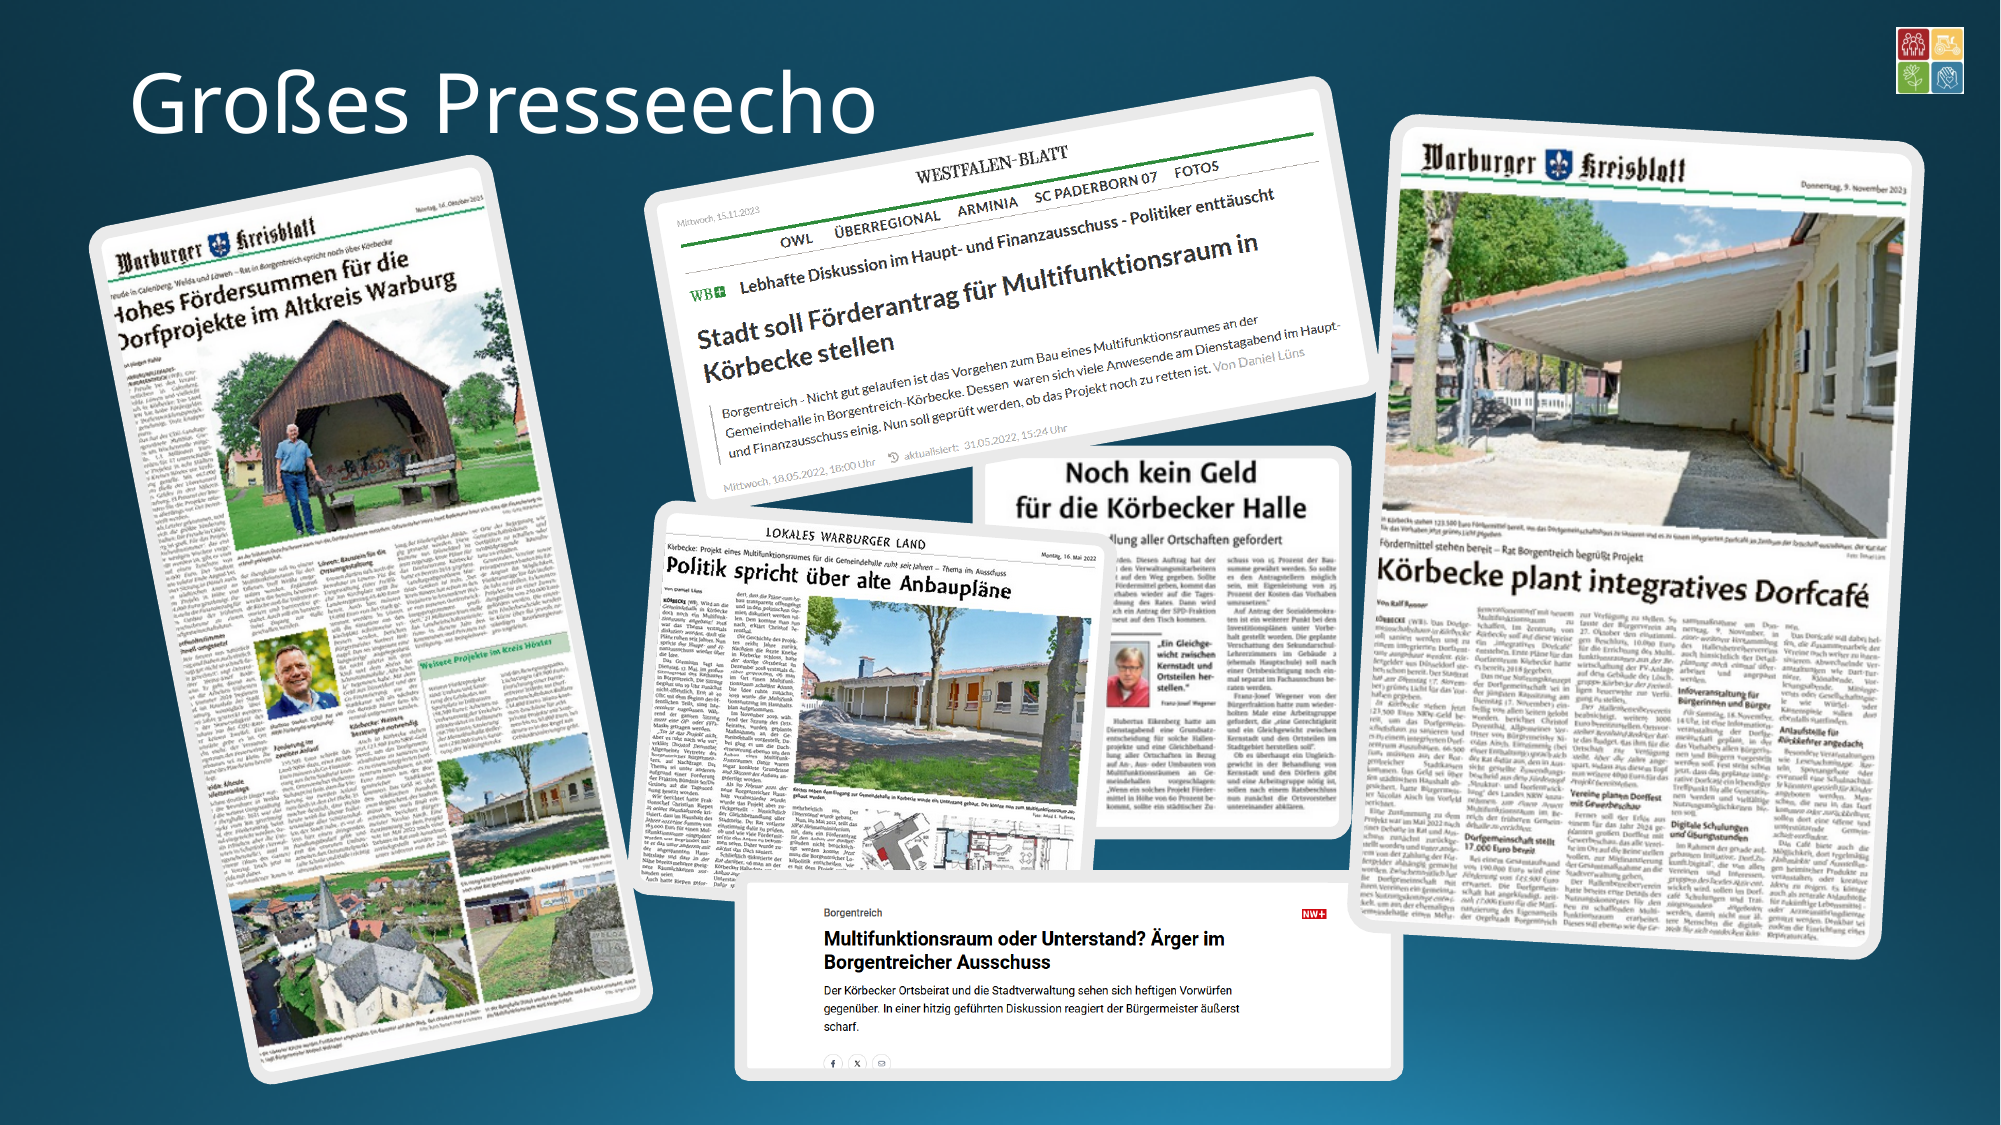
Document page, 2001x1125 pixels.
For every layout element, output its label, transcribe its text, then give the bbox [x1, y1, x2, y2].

picture [0, 0, 2001, 1125]
text_box Großes Presseecho [113, 43, 895, 159]
